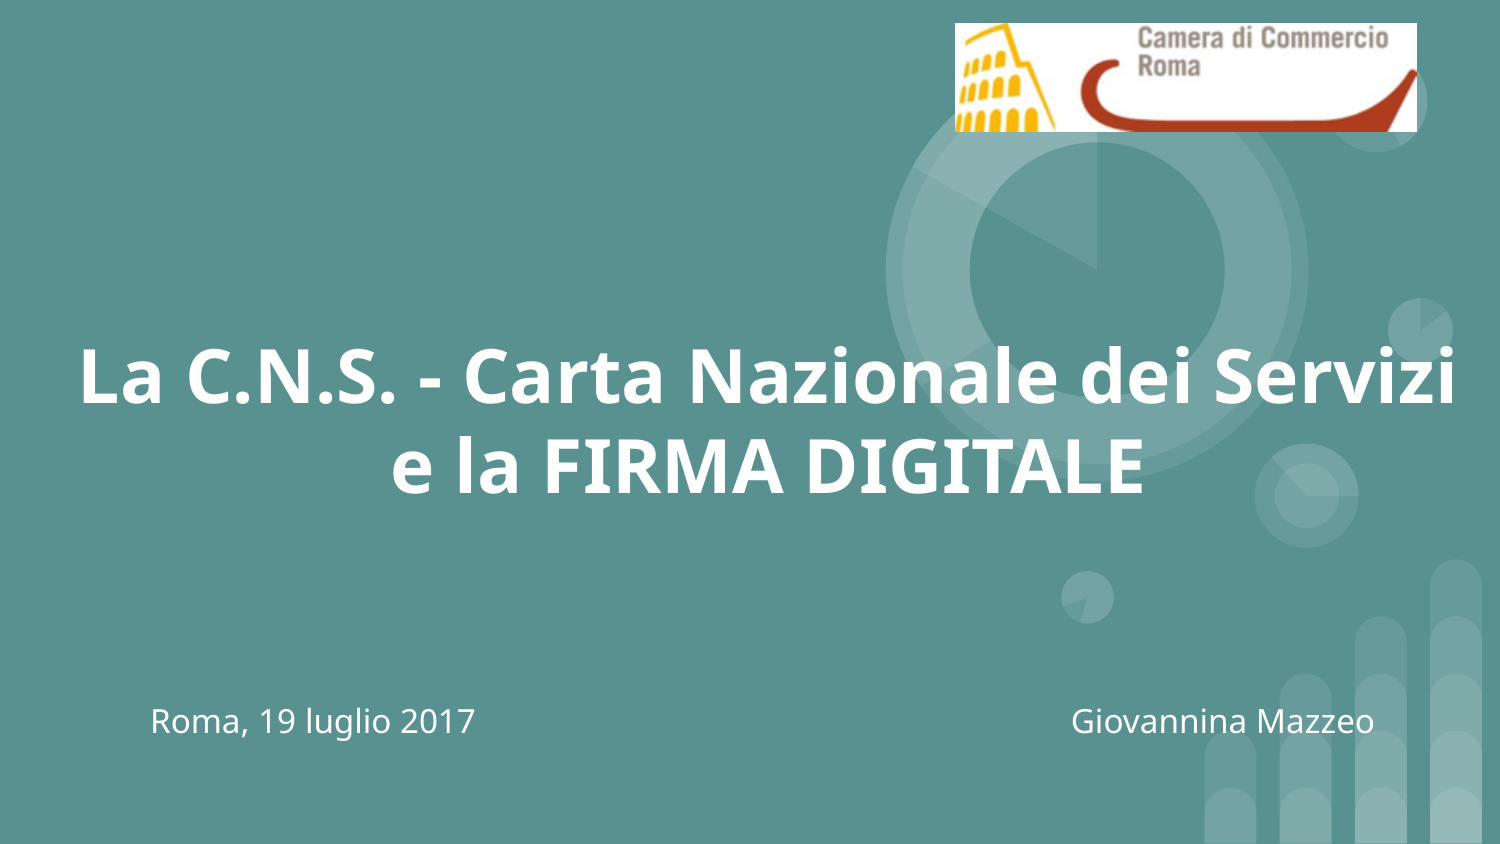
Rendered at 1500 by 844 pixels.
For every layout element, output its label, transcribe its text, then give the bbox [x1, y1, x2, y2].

subtitle Giovannina Mazzeo [1055, 684, 1417, 799]
subtitle Roma, 19 luglio 2017 [135, 684, 497, 799]
picture [955, 23, 1417, 132]
title La C.N.S. - Carta Nazionale dei Servizi e la FIRMA DIGITALE [57, 264, 1481, 572]
